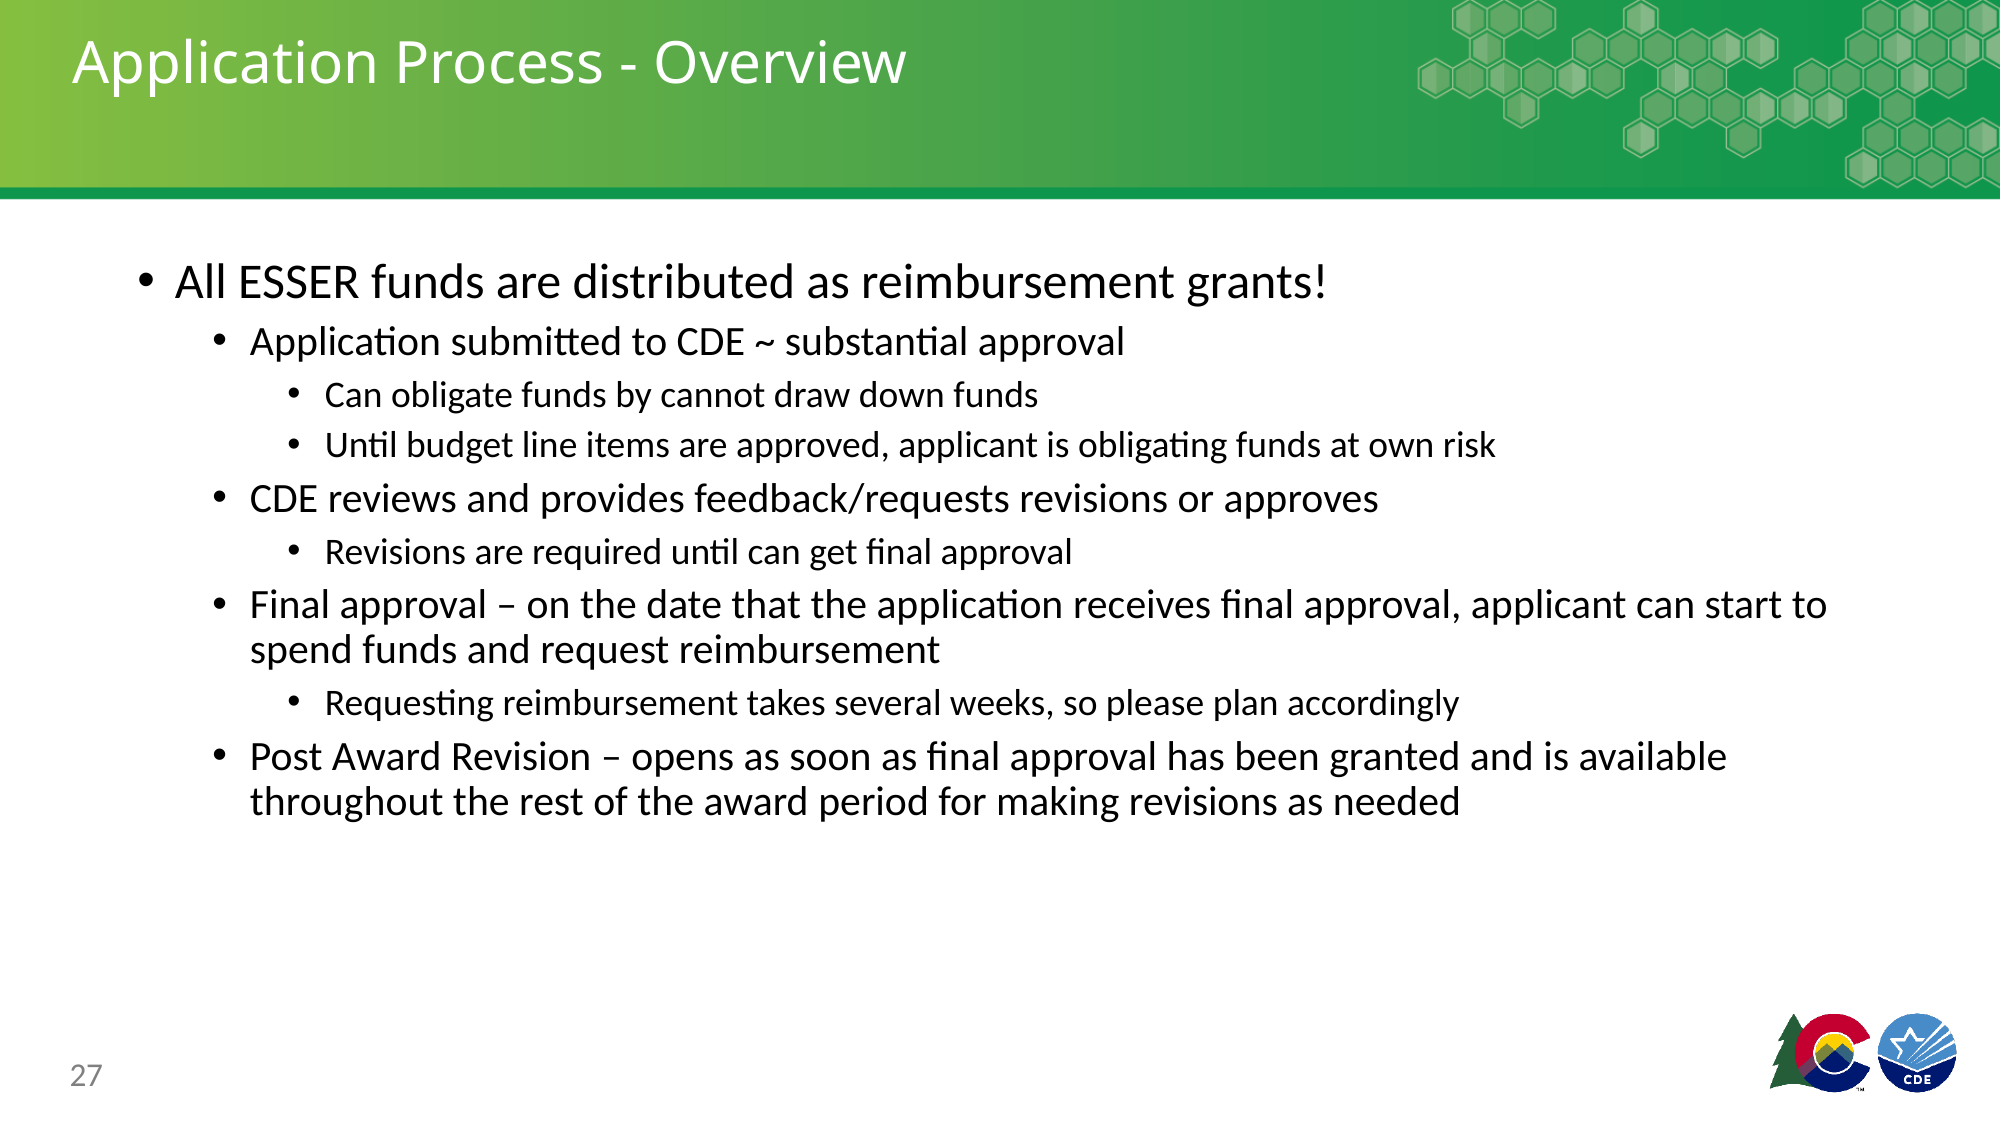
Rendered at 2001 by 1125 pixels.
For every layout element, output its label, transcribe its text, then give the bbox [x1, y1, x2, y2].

list All ESSER funds are distributed as reimbursement grants! Application submitted to CDE ~ substantial approval Can obligate funds by cannot draw down funds Until budget line items are approved, applicant is obligating funds at own risk CDE reviews and provides feedback/requests revisions or approves Revisions are required until can get final approval Final approval – on the date that the application receives final approval, applicant can start to spend funds and request reimbursement Requesting reimbursement takes several weeks, so please plan accordingly Post Award Revision – opens as soon as final approval has been granted and is available throughout the rest of the award period for making revisions as needed [137, 254, 1863, 969]
picture [1768, 1012, 1957, 1093]
title Application Process - Overview [72, 33, 1396, 182]
slide_number 27 [54, 1042, 505, 1103]
picture [0, 0, 2000, 200]
